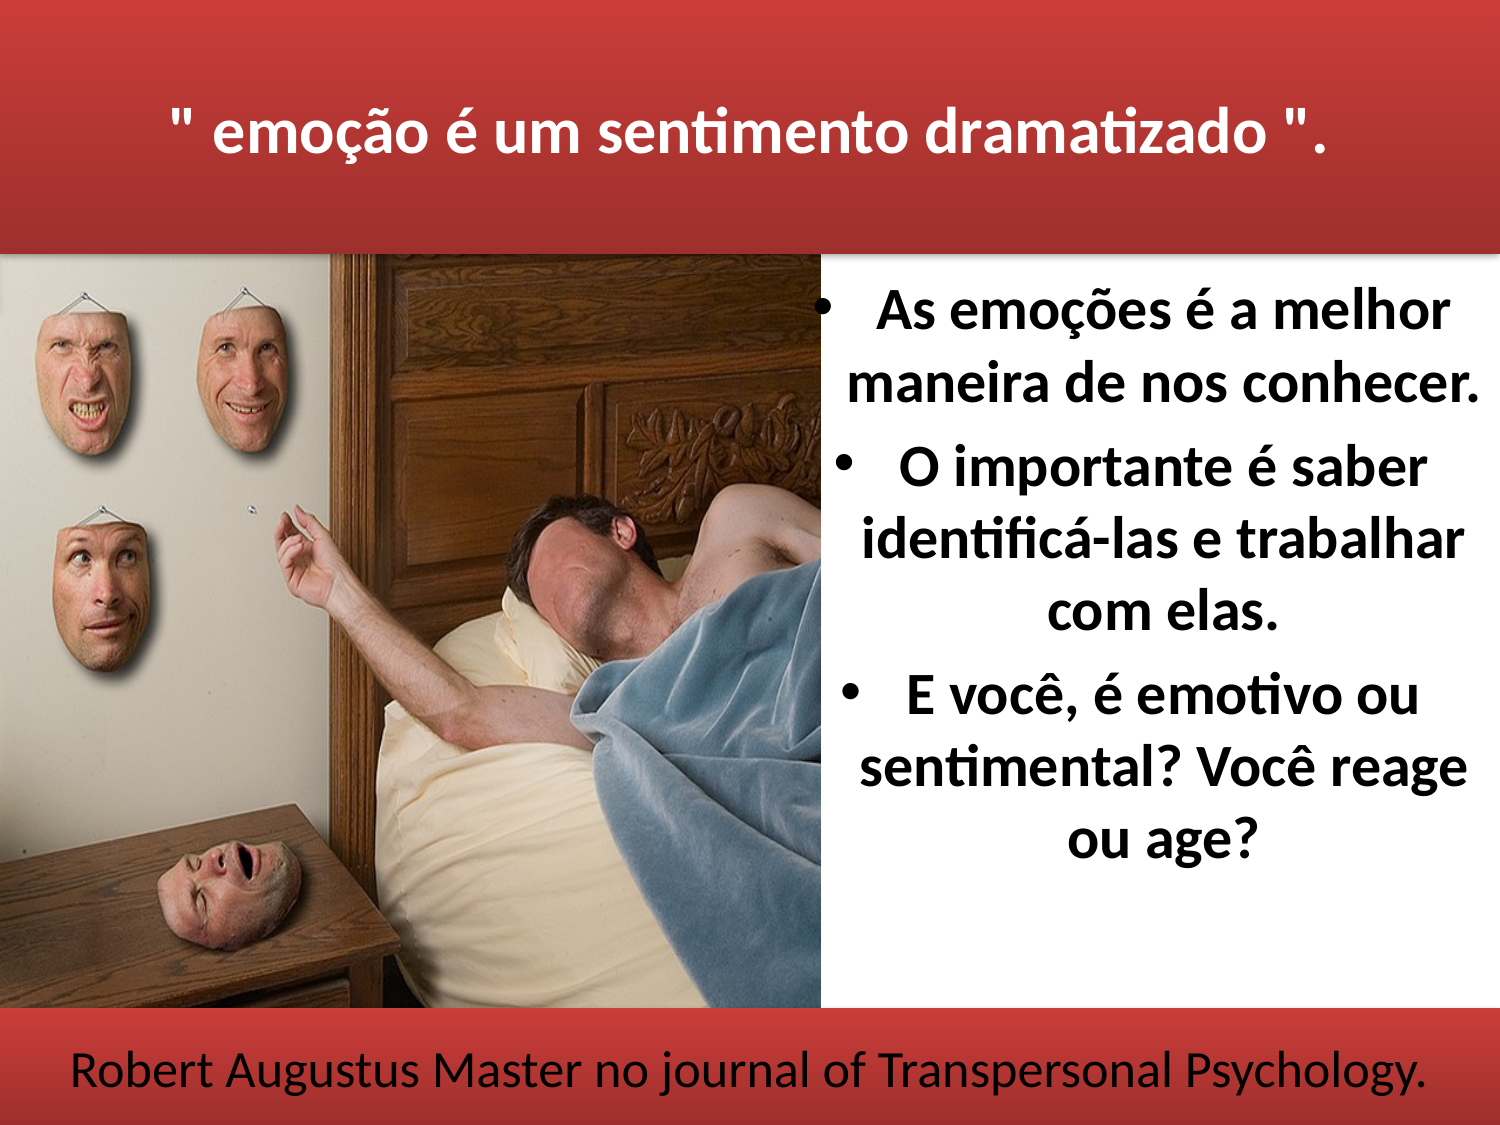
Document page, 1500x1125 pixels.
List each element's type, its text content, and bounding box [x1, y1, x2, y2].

list As emoções é a melhor maneira de nos conhecer. O importante é saber identificá-las e trabalhar com elas. E você, é emotivo ou sentimental? Você reage ou age? [826, 262, 1500, 1005]
text_box Robert Augustus Master no journal of Transpersonal Psychology. [0, 1008, 1500, 1125]
picture [0, 243, 822, 1009]
title " emoção é um sentimento dramatizado ". [0, 0, 1500, 254]
